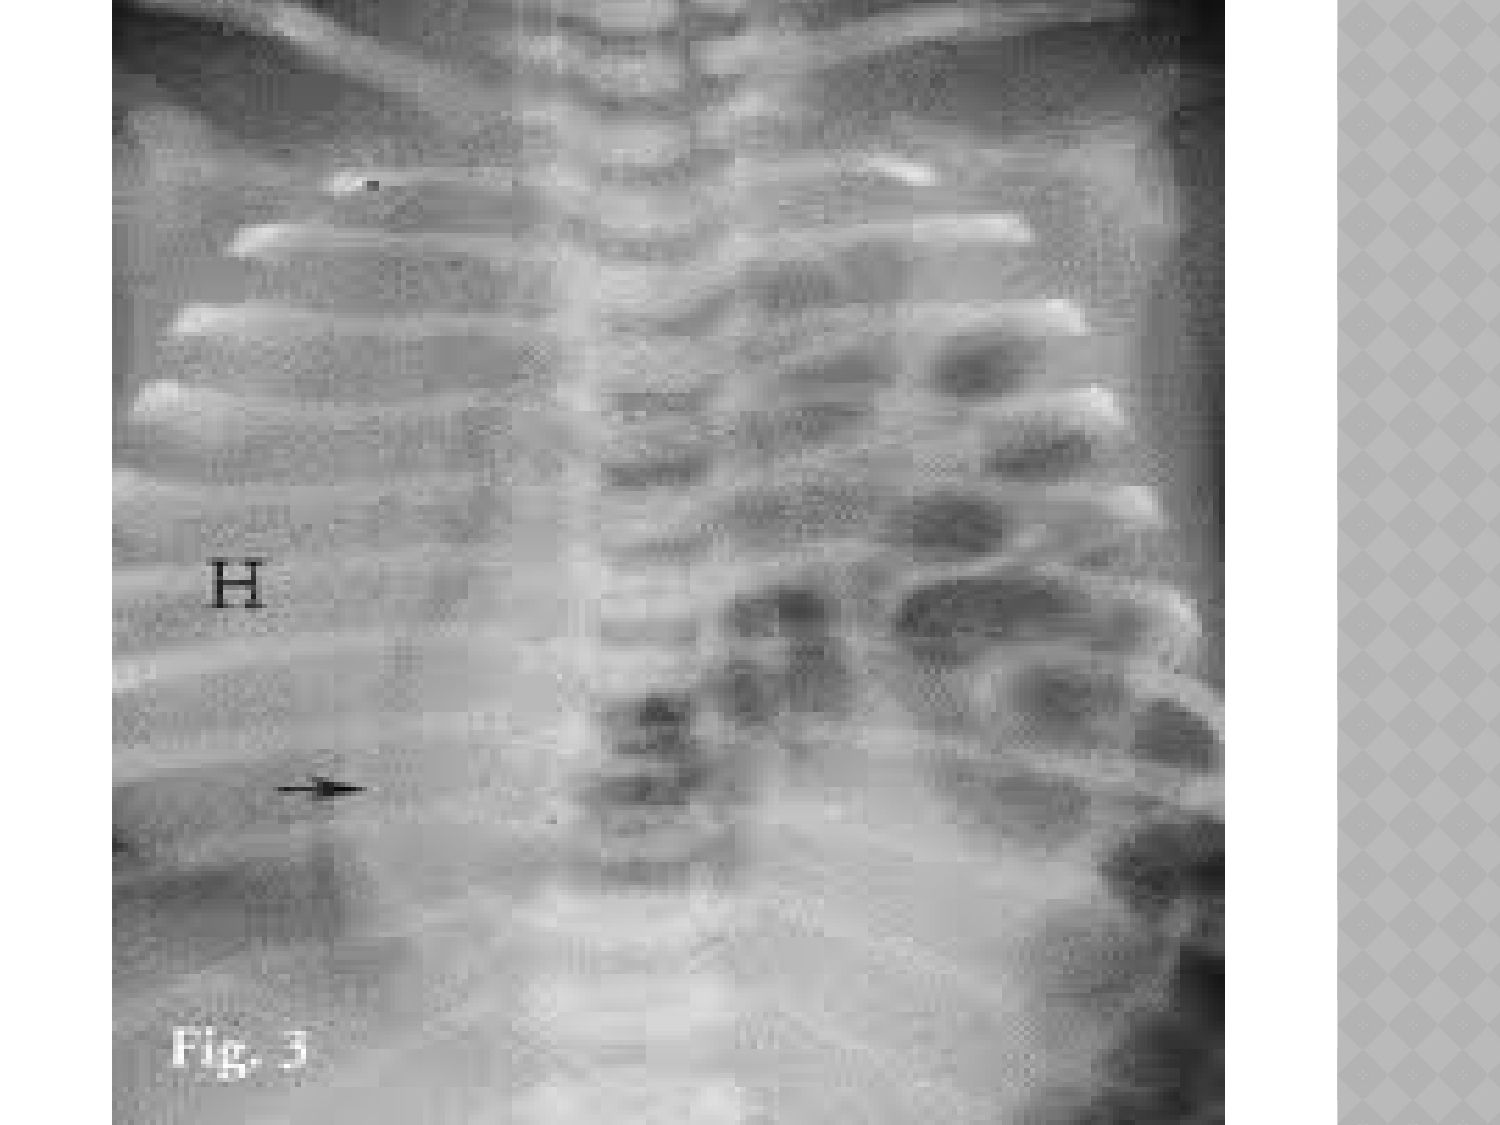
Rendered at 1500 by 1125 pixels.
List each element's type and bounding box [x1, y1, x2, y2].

list [111, 0, 1226, 1125]
